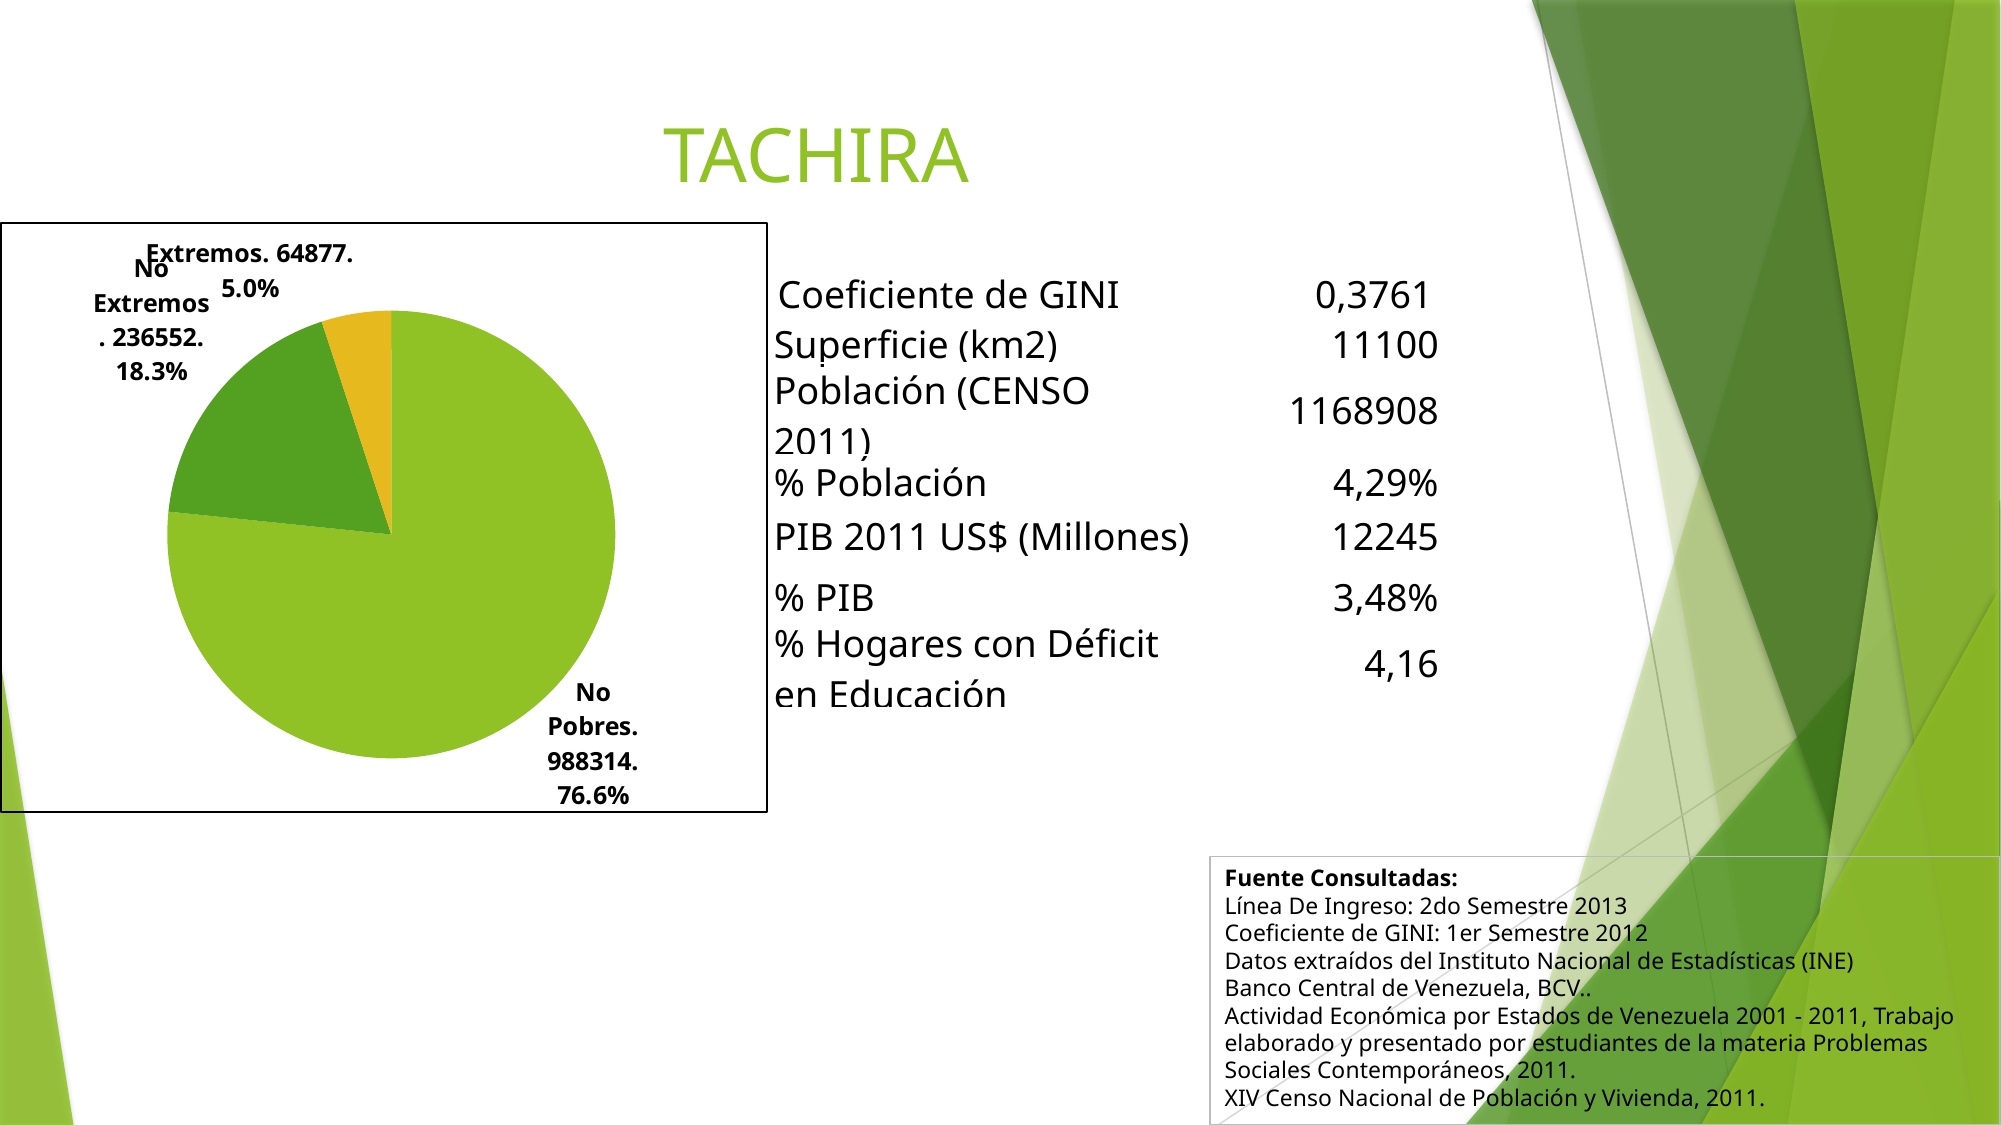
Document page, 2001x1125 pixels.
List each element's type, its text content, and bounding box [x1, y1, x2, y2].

table_cell Población (CENSO 2011) [773, 364, 1196, 454]
table_cell 12245 [1197, 502, 1440, 569]
table_cell 1168908 [1197, 364, 1440, 454]
table_cell % Población [773, 456, 1196, 501]
text_box Coeficiente de GINI 0,3761 [772, 263, 1544, 324]
table_cell 3,48% [1197, 570, 1440, 615]
table_header Superficie (km2) [773, 318, 1196, 362]
title TACHIRA [111, 99, 1522, 263]
table_cell % PIB [773, 570, 1196, 615]
table_cell 4,16 [1197, 617, 1440, 707]
table_header 11100 [1197, 318, 1440, 362]
table_cell PIB 2011 US$ (Millones) [773, 502, 1196, 569]
table_cell 4,29% [1197, 456, 1440, 501]
table_cell % Hogares con Déficit en Educación [773, 617, 1196, 707]
chart [0, 221, 769, 814]
text_box Fuente Consultadas: Línea De Ingreso: 2do Semestre 2013 Coeficiente de GINI: 1er Semestre 2012 Datos extraídos del Instituto Nacional de Estadísticas (INE) Banco Central de Venezuela, BCV.. Actividad Económica por Estados de Venezuela 2001 - 2011, Trabajo elaborado y presentado por estudiantes de la materia Problemas Sociales Contemporáneos, 2011. XIV Censo Nacional de Población y Vivienda, 2011. [1209, 856, 2000, 1125]
